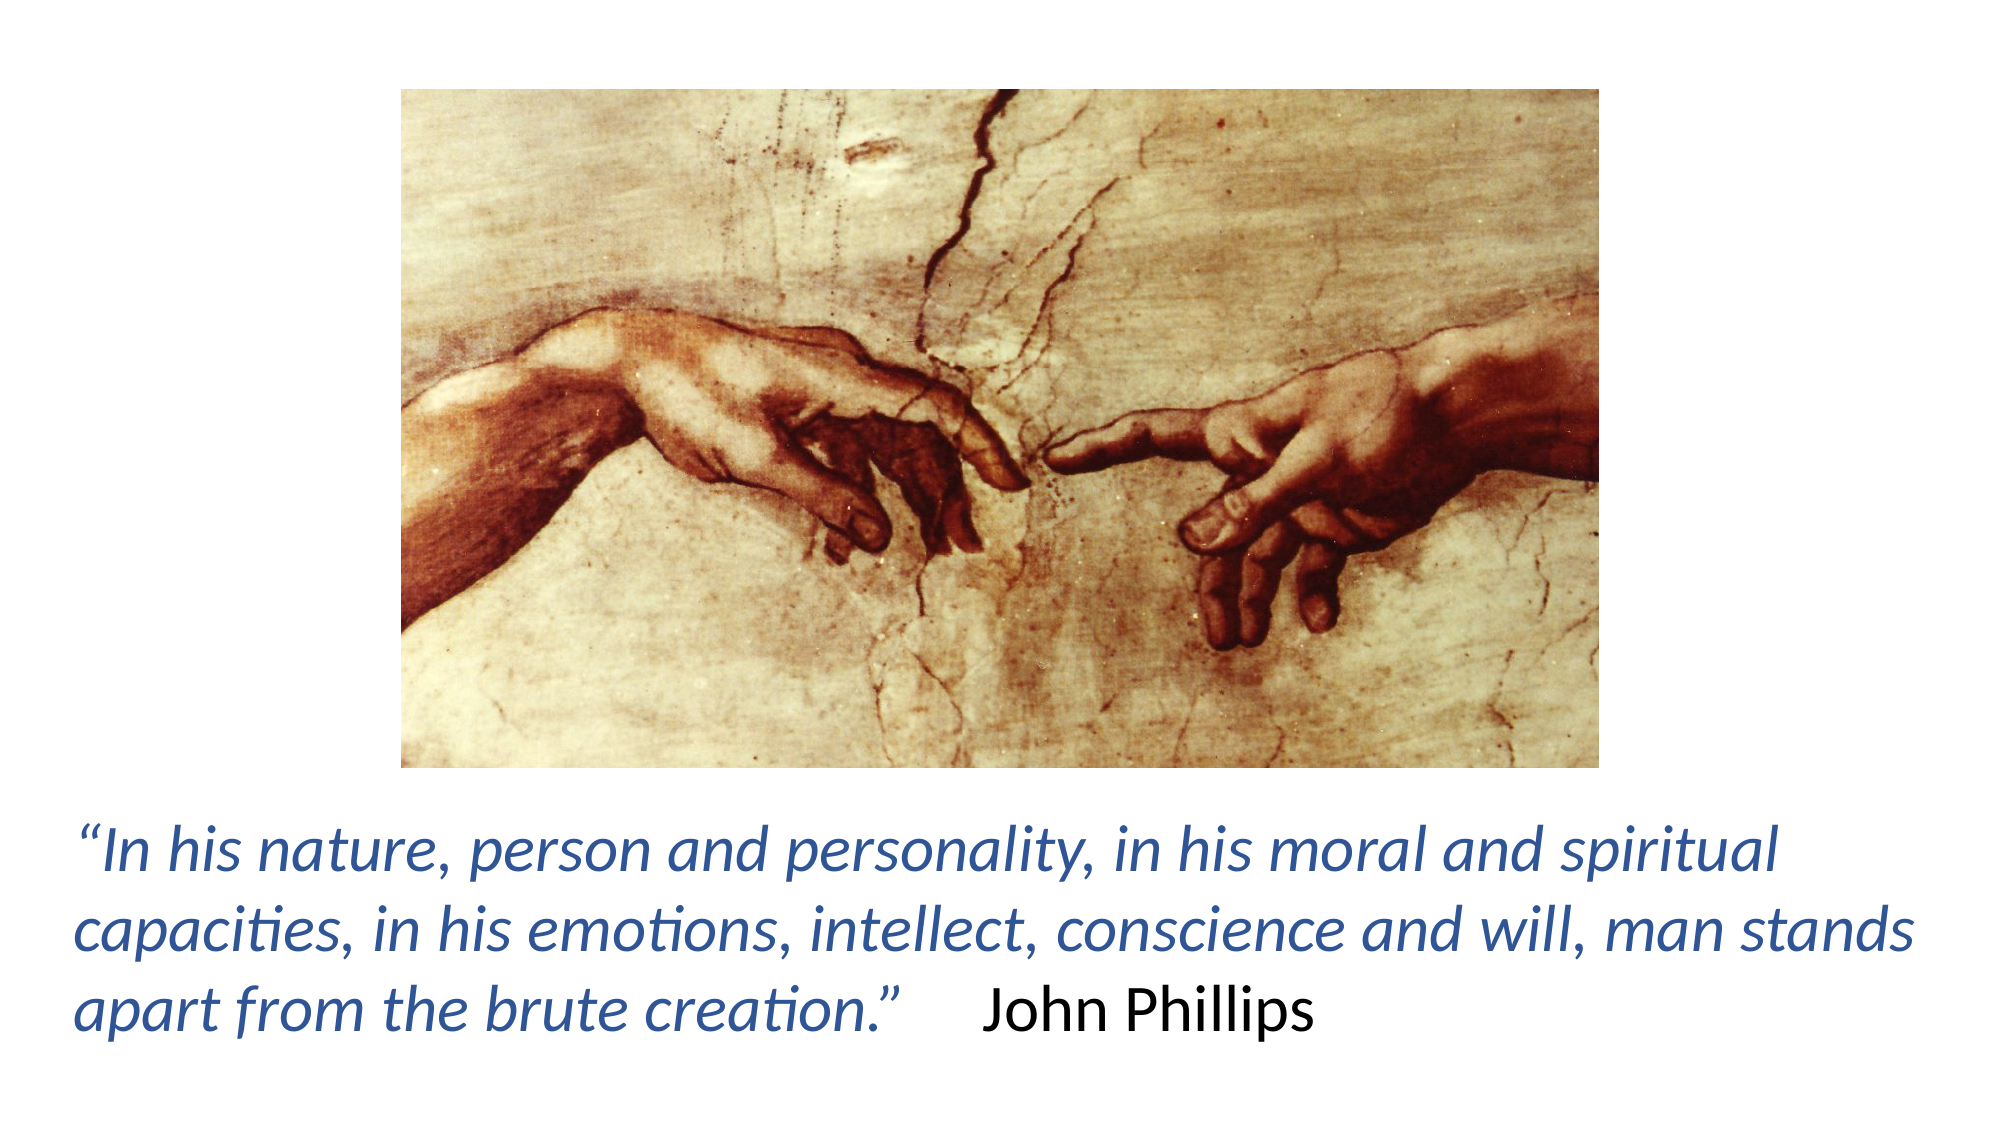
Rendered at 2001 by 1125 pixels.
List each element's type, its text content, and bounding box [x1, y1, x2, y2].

picture [401, 89, 1599, 768]
text_box “In his nature, person and personality, in his moral and spiritual capacities, in his emotions, intellect, conscience and will, man stands apart from the brute creation.” John Phillips [58, 797, 1942, 1053]
